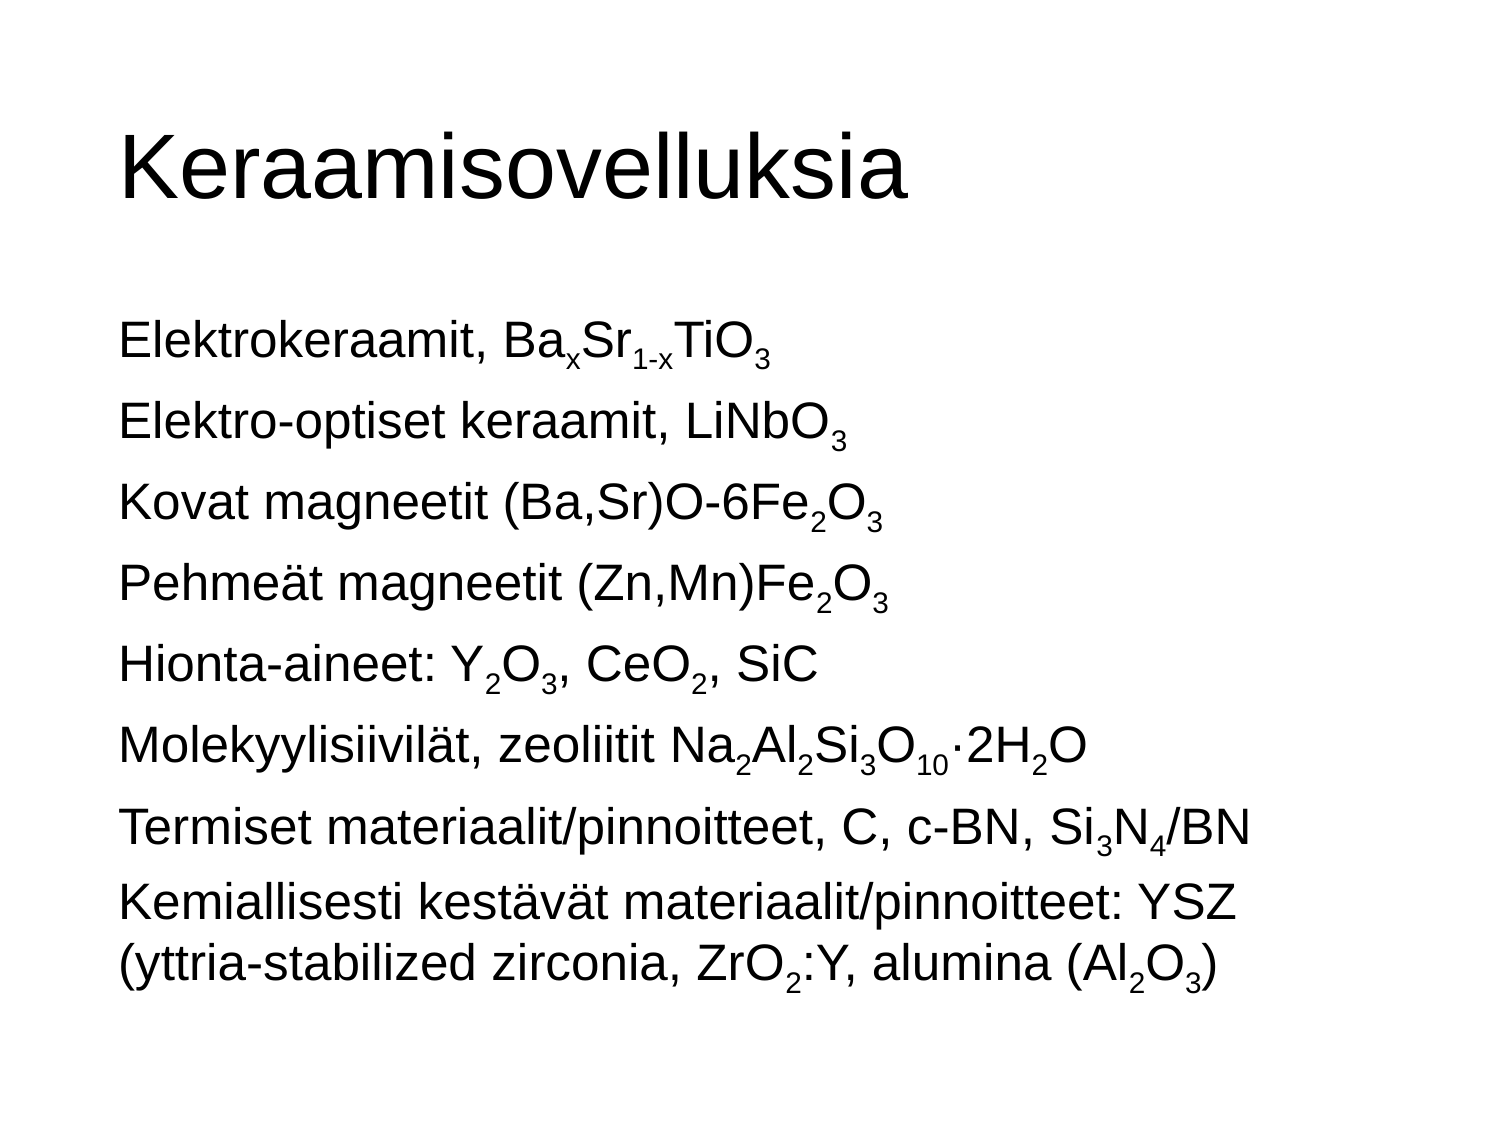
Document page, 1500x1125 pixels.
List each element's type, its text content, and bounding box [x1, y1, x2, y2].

title Keraamisovelluksia [103, 59, 1397, 278]
list Elektrokeraamit, BaxSr1-xTiO3 Elektro-optiset keraamit, LiNbO3 Kovat magneetit (Ba,Sr)O-6Fe2O3 Pehmeät magneetit (Zn,Mn)Fe2O3 Hionta-aineet: Y2O3, CeO2, SiC Molekyylisiivilät, zeoliitit Na2Al2Si3O10·2H2O Termiset materiaalit/pinnoitteet, C, c-BN, Si3N4/BN Kemiallisesti kestävät materiaalit/pinnoitteet: YSZ (yttria-stabilized zirconia, ZrO2:Y, alumina (Al2O3) [103, 299, 1397, 1014]
